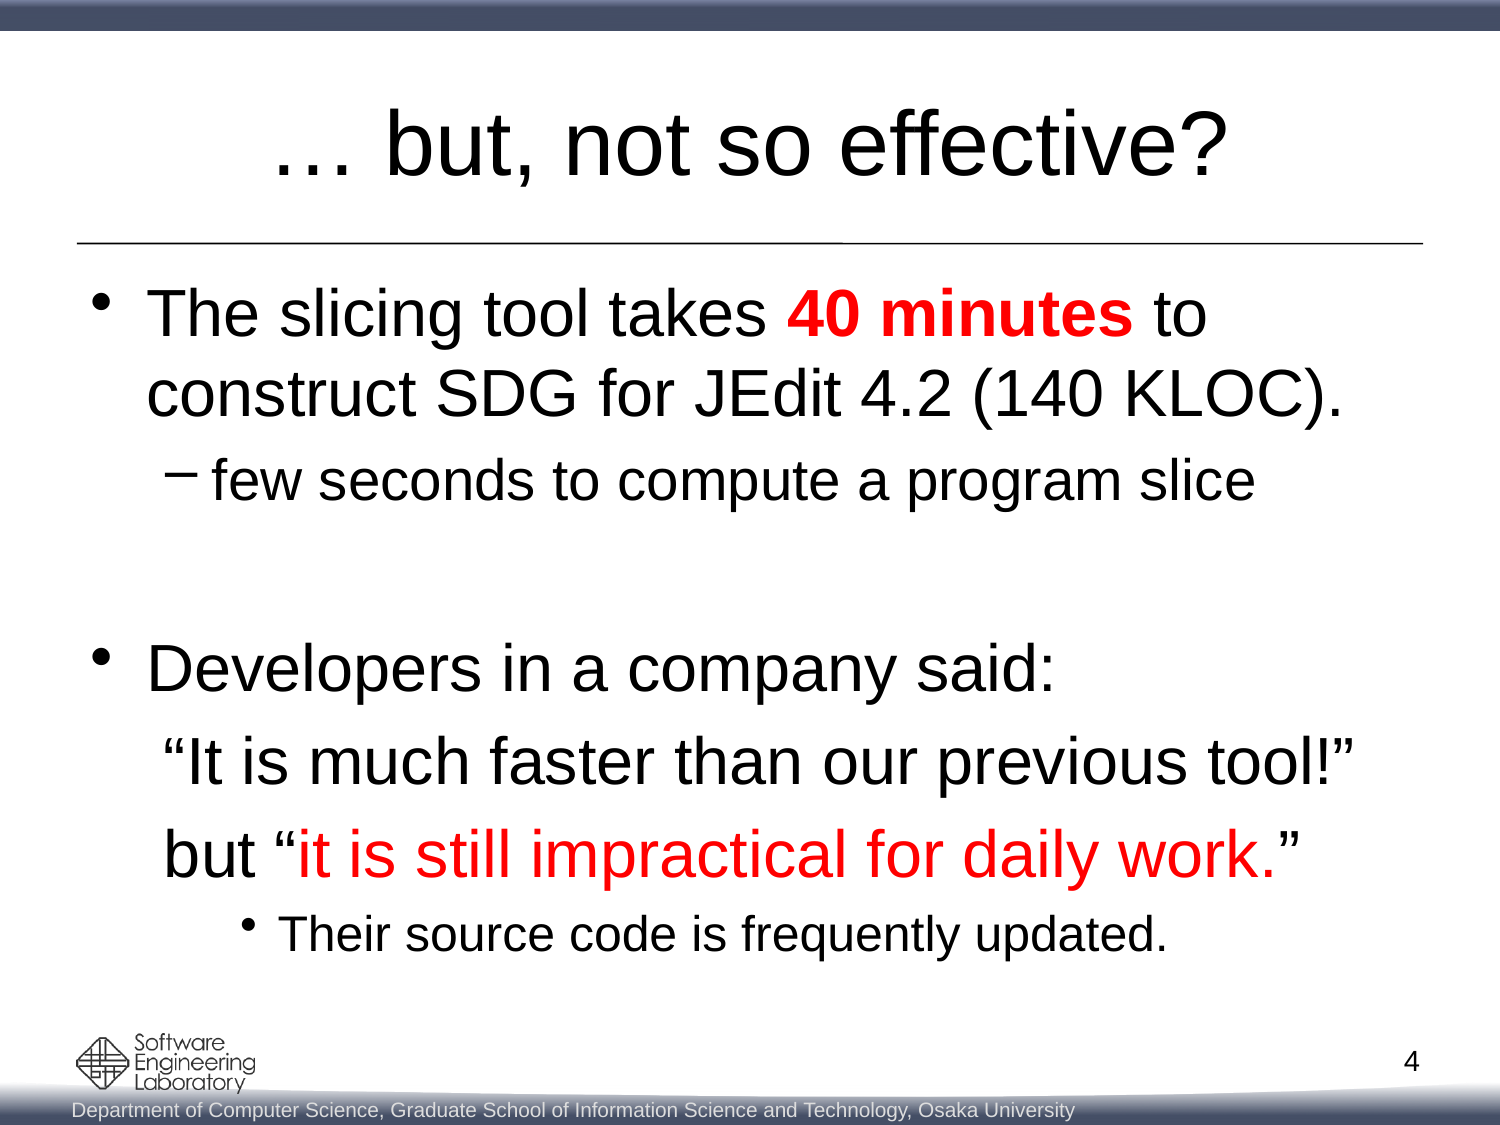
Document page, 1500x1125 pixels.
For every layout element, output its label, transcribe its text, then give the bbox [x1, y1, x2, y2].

slide_number 4 [1246, 1034, 1436, 1083]
list The slicing tool takes 40 minutes to construct SDG for JEdit 4.2 (140 KLOC). few seconds to compute a program slice Developers in a company said: “It is much faster than our previous tool!” but “it is still impractical for daily work.” Their source code is frequently updated. [74, 262, 1471, 1006]
title … but, not so effective? [74, 44, 1424, 233]
picture [0, 0, 1500, 31]
picture [0, 1033, 1500, 1125]
